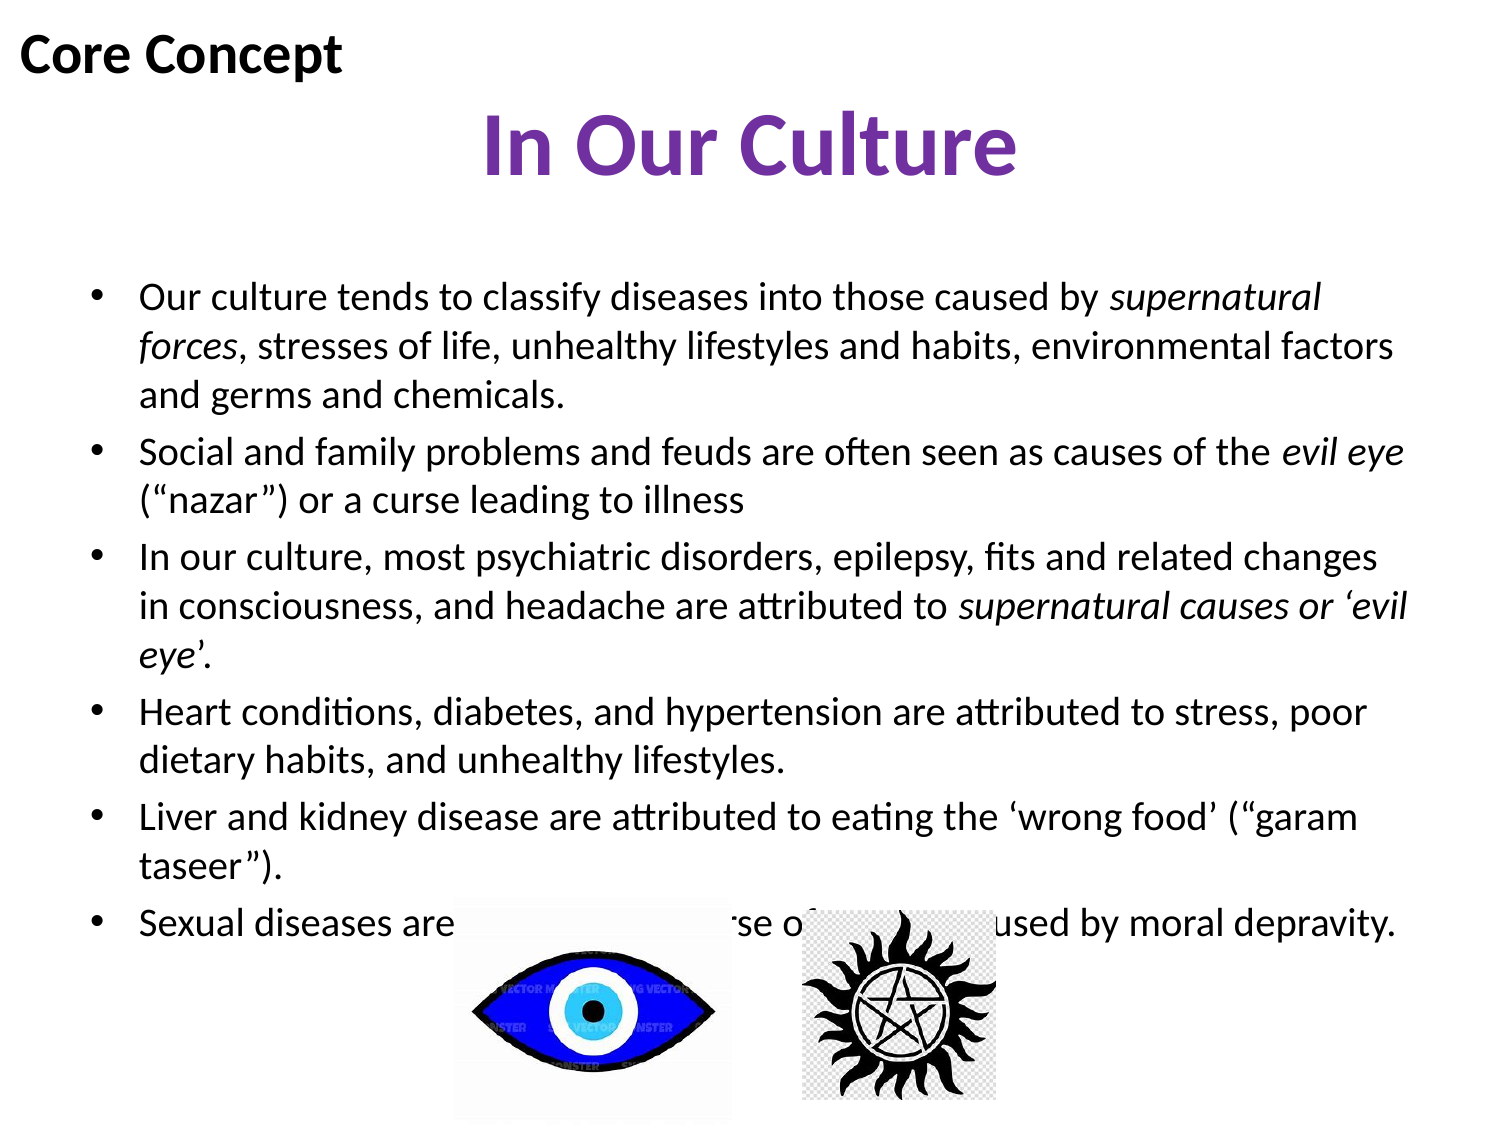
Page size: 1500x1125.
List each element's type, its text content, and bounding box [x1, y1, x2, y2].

picture [454, 897, 732, 1125]
list Our culture tends to classify diseases into those caused by supernatural forces, stresses of life, unhealthy lifestyles and habits, environmental factors and germs and chemicals. Social and family problems and feuds are often seen as causes of the evil eye (“nazar”) or a curse leading to illness In our culture, most psychiatric disorders, epilepsy, fits and related changes in consciousness, and headache are attributed to supernatural causes or ‘evil eye’. Heart conditions, diabetes, and hypertension are attributed to stress, poor dietary habits, and unhealthy lifestyles. Liver and kidney disease are attributed to eating the ‘wrong food’ (“garam taseer”). Sexual diseases are considered a curse of nature, caused by moral depravity. [75, 262, 1425, 1005]
title In Our Culture [75, 45, 1425, 233]
picture [801, 909, 996, 1100]
text_box Core Concept [5, 7, 569, 93]
